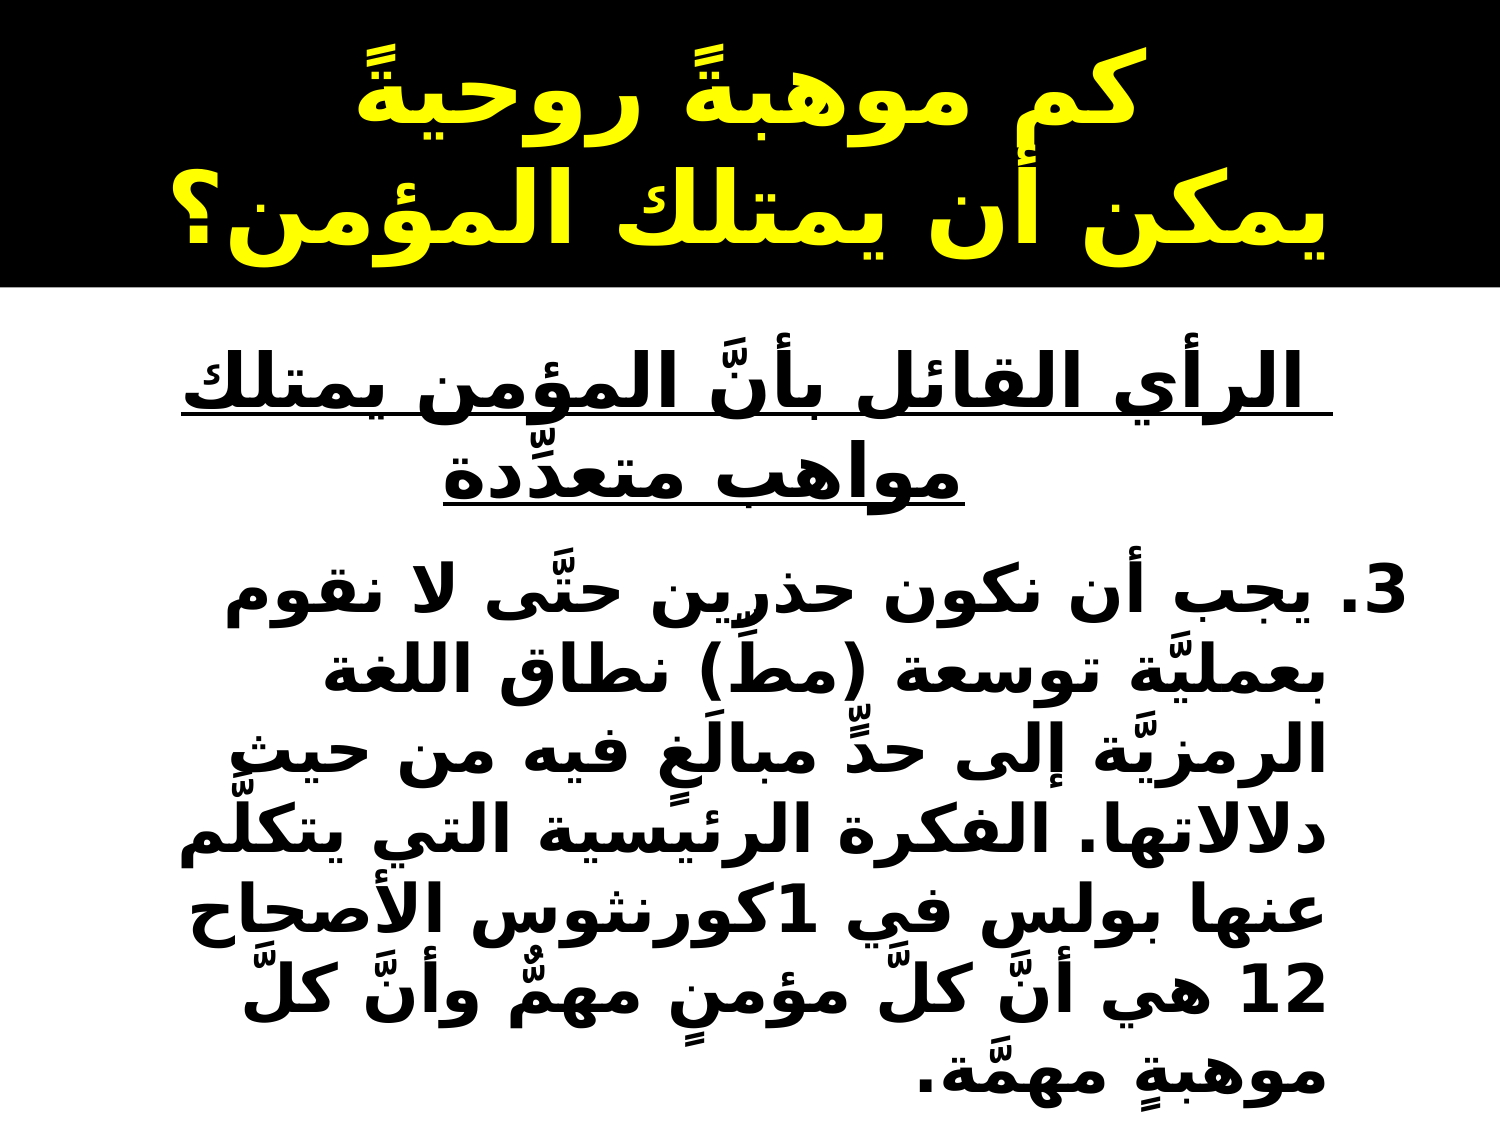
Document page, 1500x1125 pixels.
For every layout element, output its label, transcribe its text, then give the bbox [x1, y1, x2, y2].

title كم موهبةً روحيةً يمكن أن يمتلك المؤمن؟ [0, 0, 1500, 288]
text_box الرأي القائل بأنَّ المؤمن يمتلك مواهب متعدِّدة 3. يجب أن نكون حذرين حتَّى لا نقوم بعمليَّة توسعة (مطِّ) نطاق اللغة الرمزيَّة إلى حدٍّ مبالَغٍ فيه من حيث دلالاتها. الفكرة الرئيسية التي يتكلَّم عنها بولس في 1كورنثوس الأصحاح 12 هي أنَّ كلَّ مؤمنٍ مهمٌّ وأنَّ كلَّ موهبةٍ مهمَّة. [62, 324, 1425, 1113]
